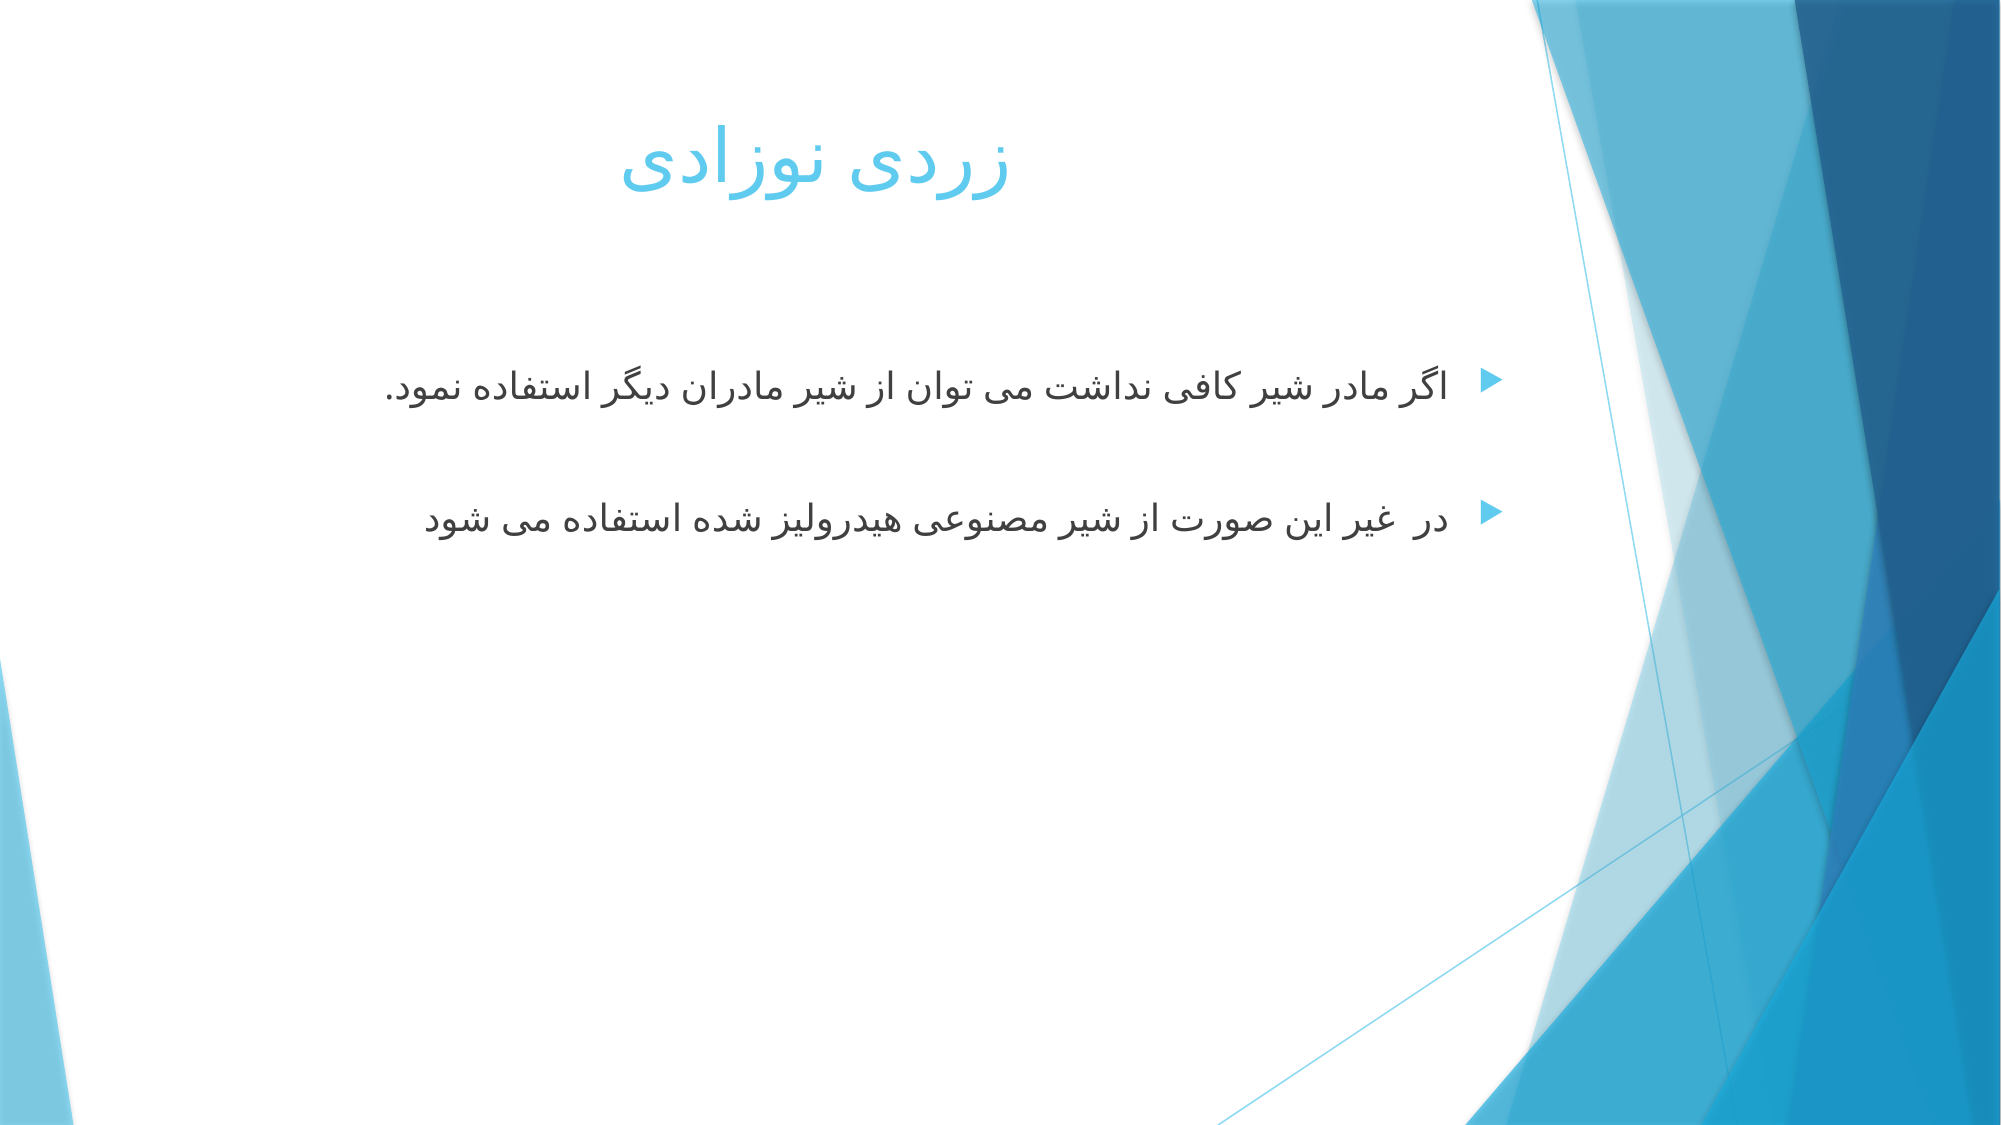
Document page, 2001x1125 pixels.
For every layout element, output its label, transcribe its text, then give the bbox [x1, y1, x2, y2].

title زردی نوزادی [111, 99, 1522, 317]
list اگر مادر شیر کافی نداشت می توان از شیر مادران دیگر استفاده نمود. در غیر این صورت از شیر مصنوعی هیدرولیز شده استفاده می شود [111, 354, 1522, 992]
